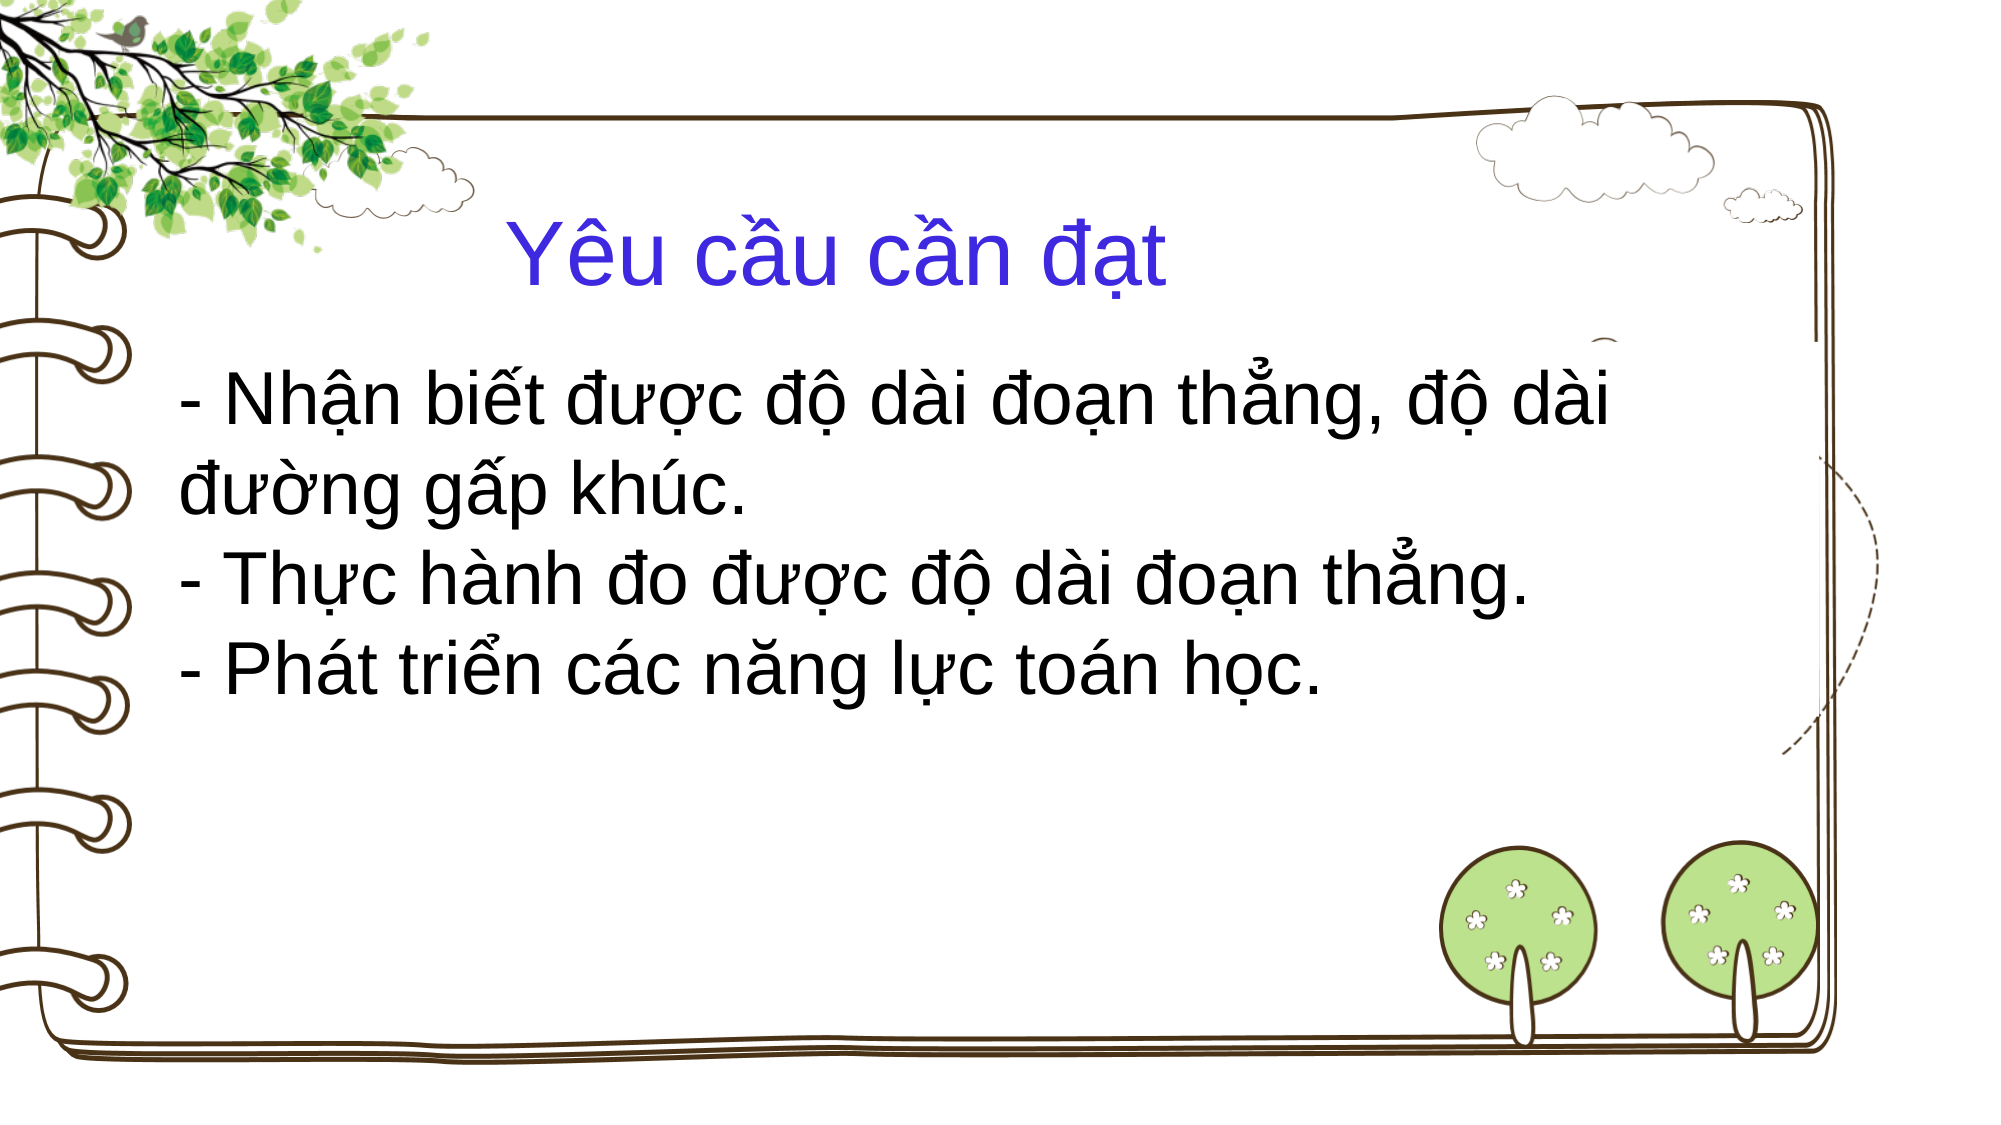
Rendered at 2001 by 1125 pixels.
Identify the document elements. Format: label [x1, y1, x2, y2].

picture [1473, 92, 1837, 224]
picture [0, 0, 496, 289]
text_box [0, 99, 1837, 1066]
picture [1438, 840, 1820, 1049]
picture [1538, 315, 1953, 761]
